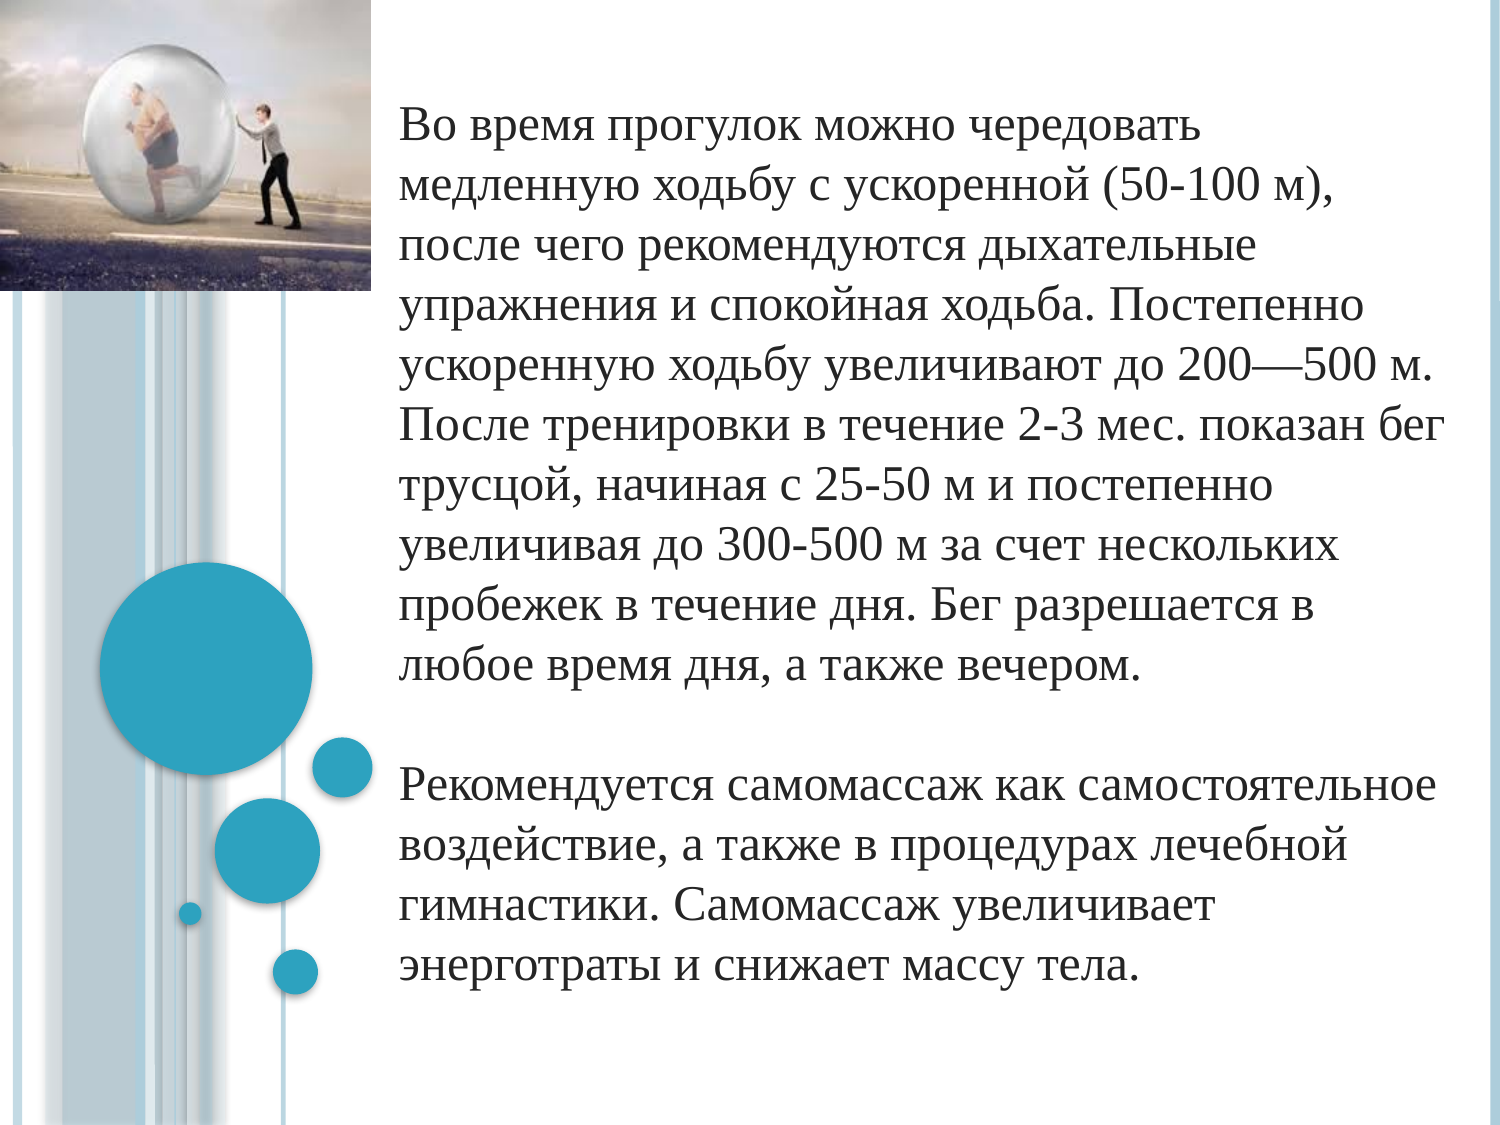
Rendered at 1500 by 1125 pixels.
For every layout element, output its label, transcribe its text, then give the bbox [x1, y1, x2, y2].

picture [0, 0, 372, 292]
text_box Во время прогулок можно чередовать медленную ходьбу с ускоренной (50-100 м), после чего рекомендуются дыхательные упражнения и спокойная ходьба. Постепенно ускоренную ходьбу увеличивают до 200—500 м. После тренировки в течение 2-3 мес. показан бег трусцой, начиная с 25-50 м и постепенно увеличивая до 300-500 м за счет нескольких пробежек в течение дня. Бег разрешается в любое время дня, а также вечером. Рекомендуется самомассаж как самостоятельное воздействие, а также в процедурах лечебной гимнастики. Самомассаж увеличивает энерготраты и снижает массу тела. [383, 82, 1465, 998]
